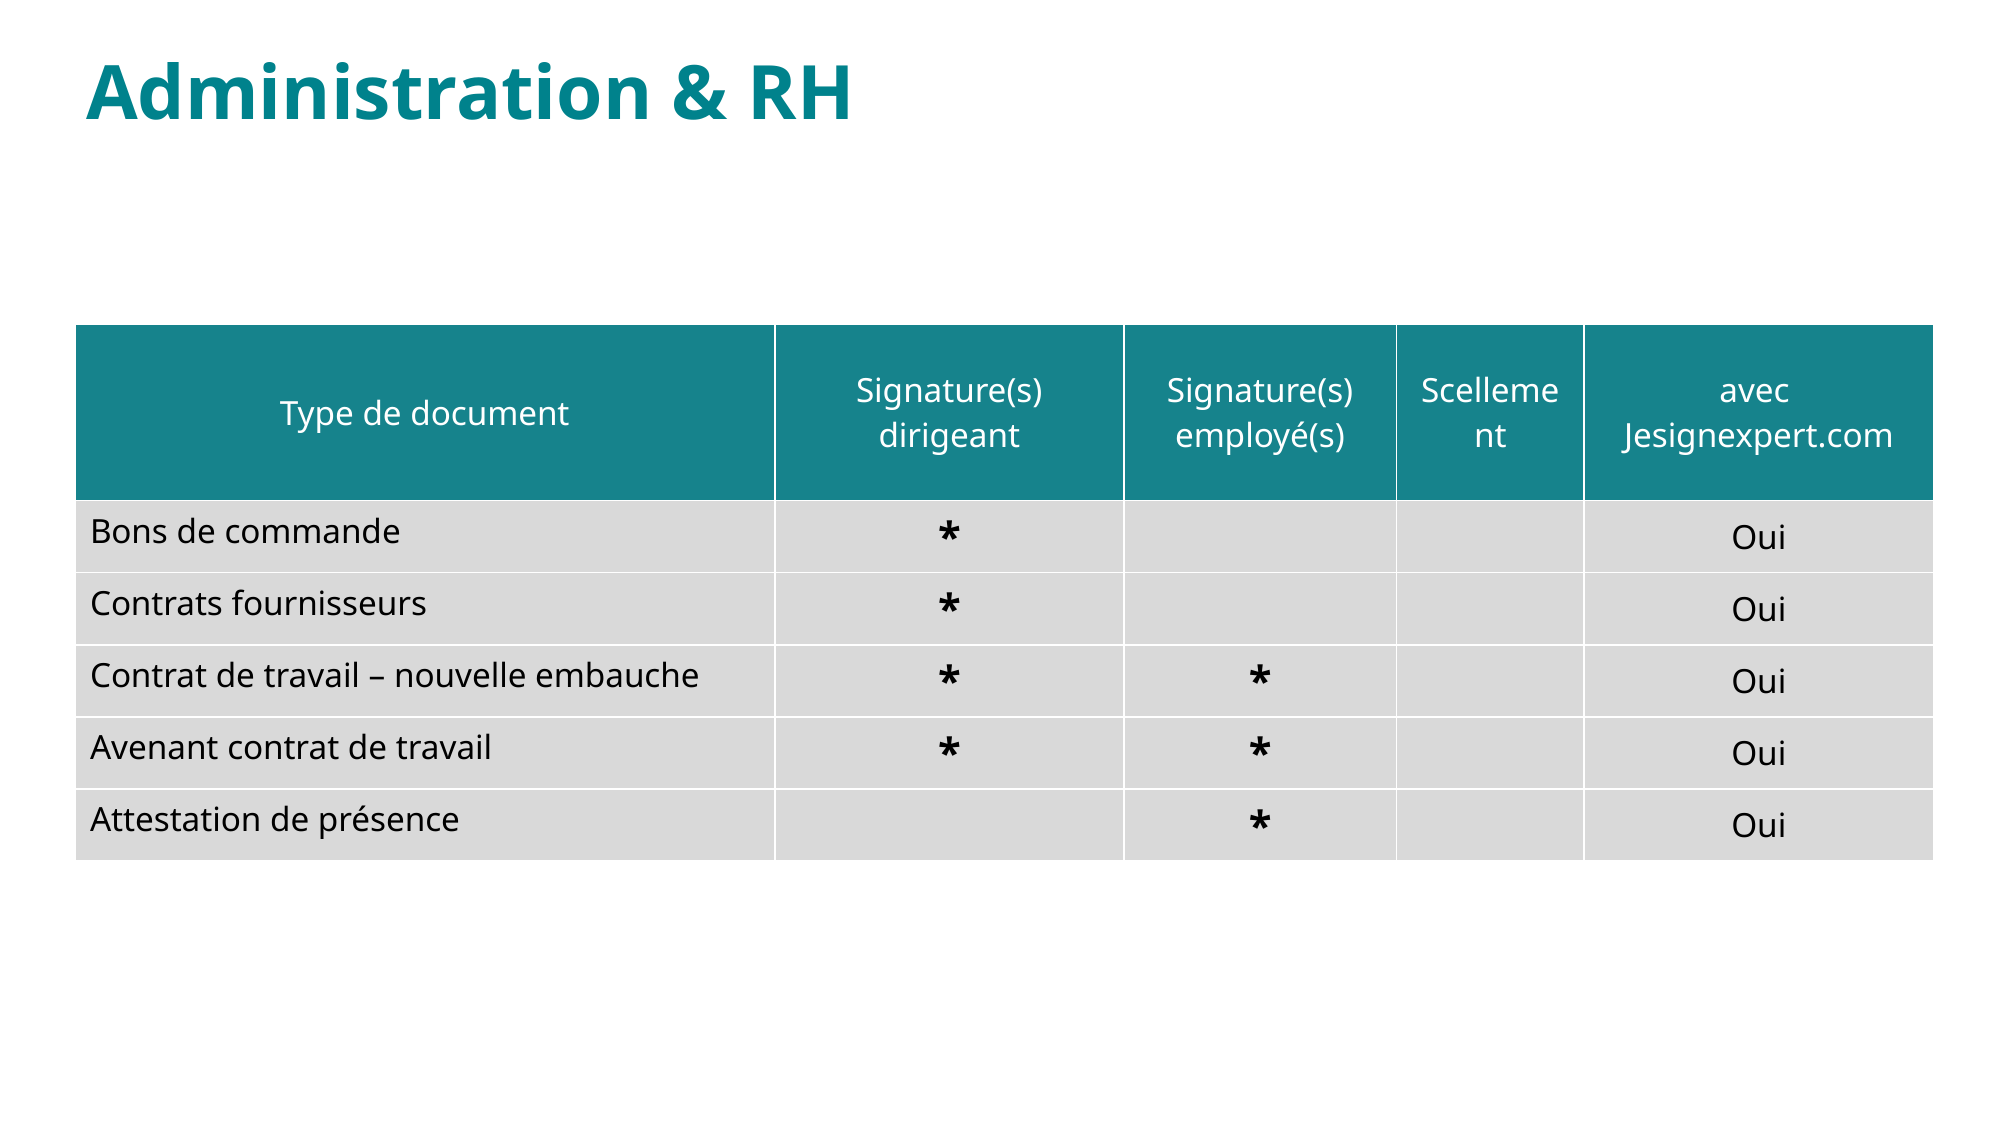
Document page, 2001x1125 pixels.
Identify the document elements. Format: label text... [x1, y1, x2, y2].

table_header Scellement [1397, 325, 1583, 500]
table_cell Bons de commande [76, 501, 774, 572]
table_cell [1397, 573, 1583, 644]
table_cell [1397, 501, 1583, 572]
table_cell Oui [1585, 646, 1933, 716]
table_cell Oui [1585, 790, 1933, 860]
table_cell [1397, 646, 1583, 716]
table_cell * [1125, 790, 1396, 860]
table_cell [1125, 501, 1396, 572]
table_cell * [776, 646, 1123, 716]
table_cell [1397, 790, 1583, 860]
table_cell Oui [1585, 573, 1933, 644]
table_cell [1397, 718, 1583, 788]
table_cell Contrat de travail – nouvelle embauche [76, 646, 774, 716]
table_cell Avenant contrat de travail [76, 718, 774, 788]
table_cell Contrats fournisseurs [76, 573, 774, 644]
table_cell * [776, 718, 1123, 788]
table_cell * [776, 573, 1123, 644]
table_header Type de document [76, 325, 774, 500]
table_cell [1125, 573, 1396, 644]
table_cell [776, 790, 1123, 860]
table_cell * [1125, 718, 1396, 788]
table_header avec Jesignexpert.com [1585, 325, 1933, 500]
text_box Administration & RH [71, 37, 1331, 143]
table_cell * [1125, 646, 1396, 716]
table_cell * [776, 501, 1123, 572]
table_cell Oui [1585, 501, 1933, 572]
table_cell Attestation de présence [76, 790, 774, 860]
table_header Signature(s) employé(s) [1125, 325, 1396, 500]
table_header Signature(s) dirigeant [776, 325, 1123, 500]
table_cell Oui [1585, 718, 1933, 788]
